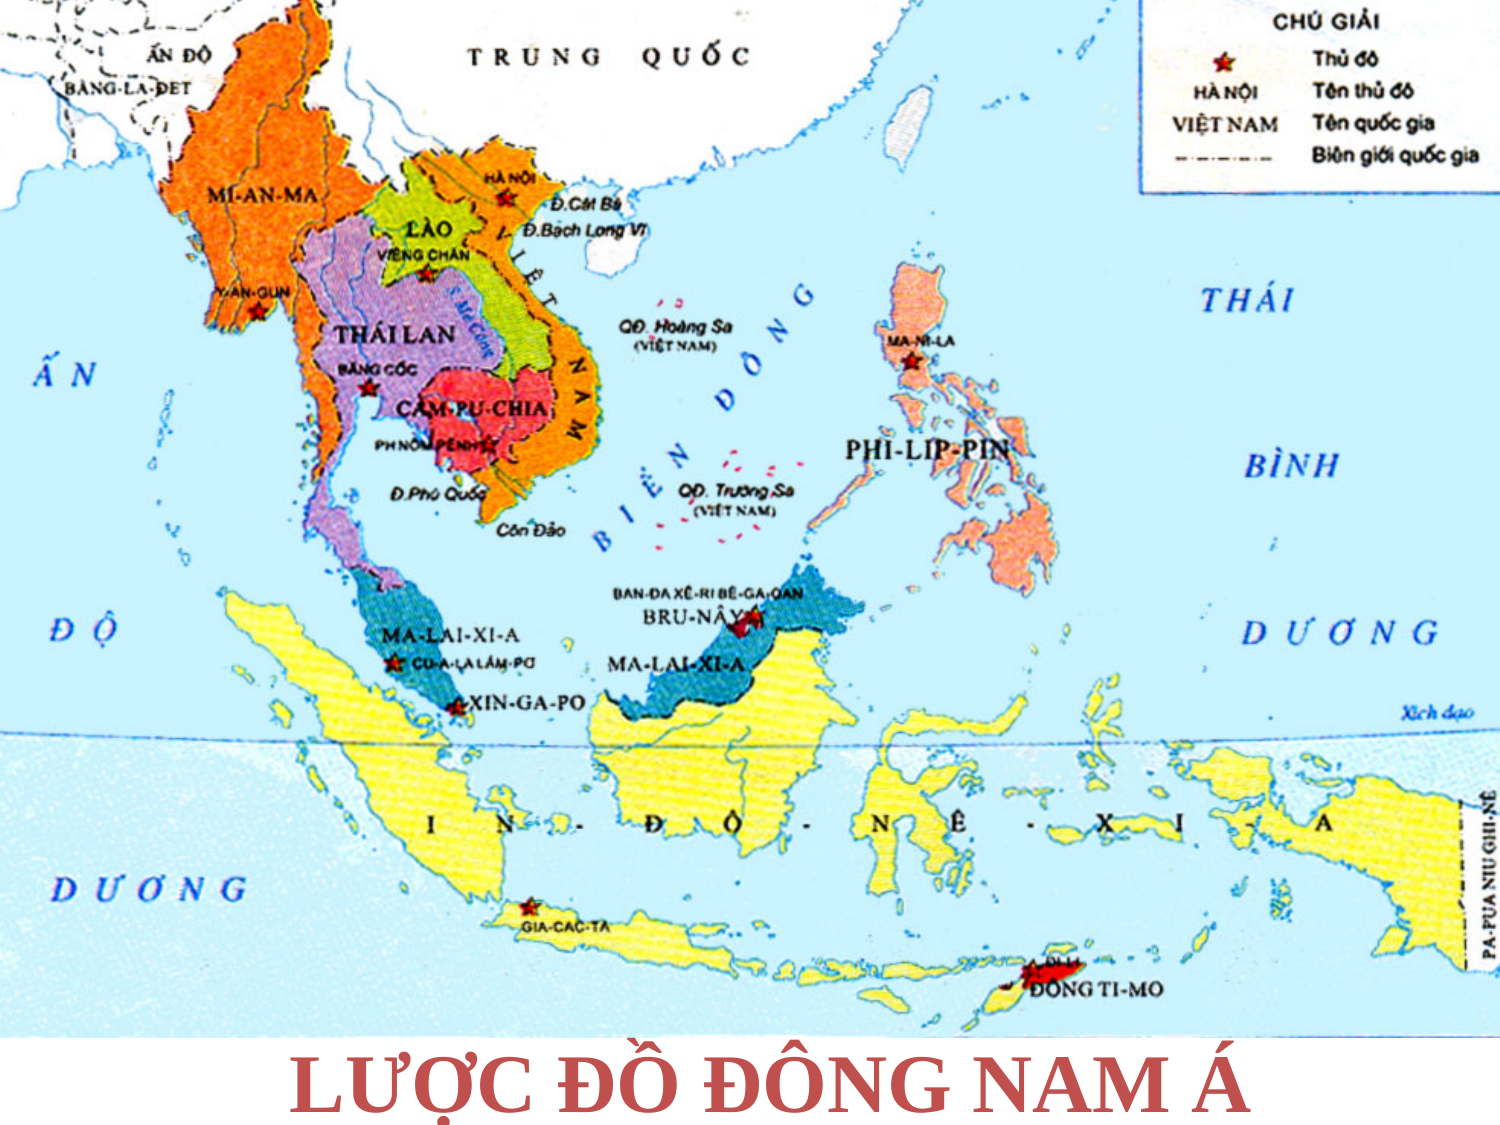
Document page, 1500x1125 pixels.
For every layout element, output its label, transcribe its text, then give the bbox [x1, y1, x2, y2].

picture [0, 0, 1500, 1038]
text_box LƯỢC ĐỒ ĐÔNG NAM Á [275, 1046, 1438, 1125]
